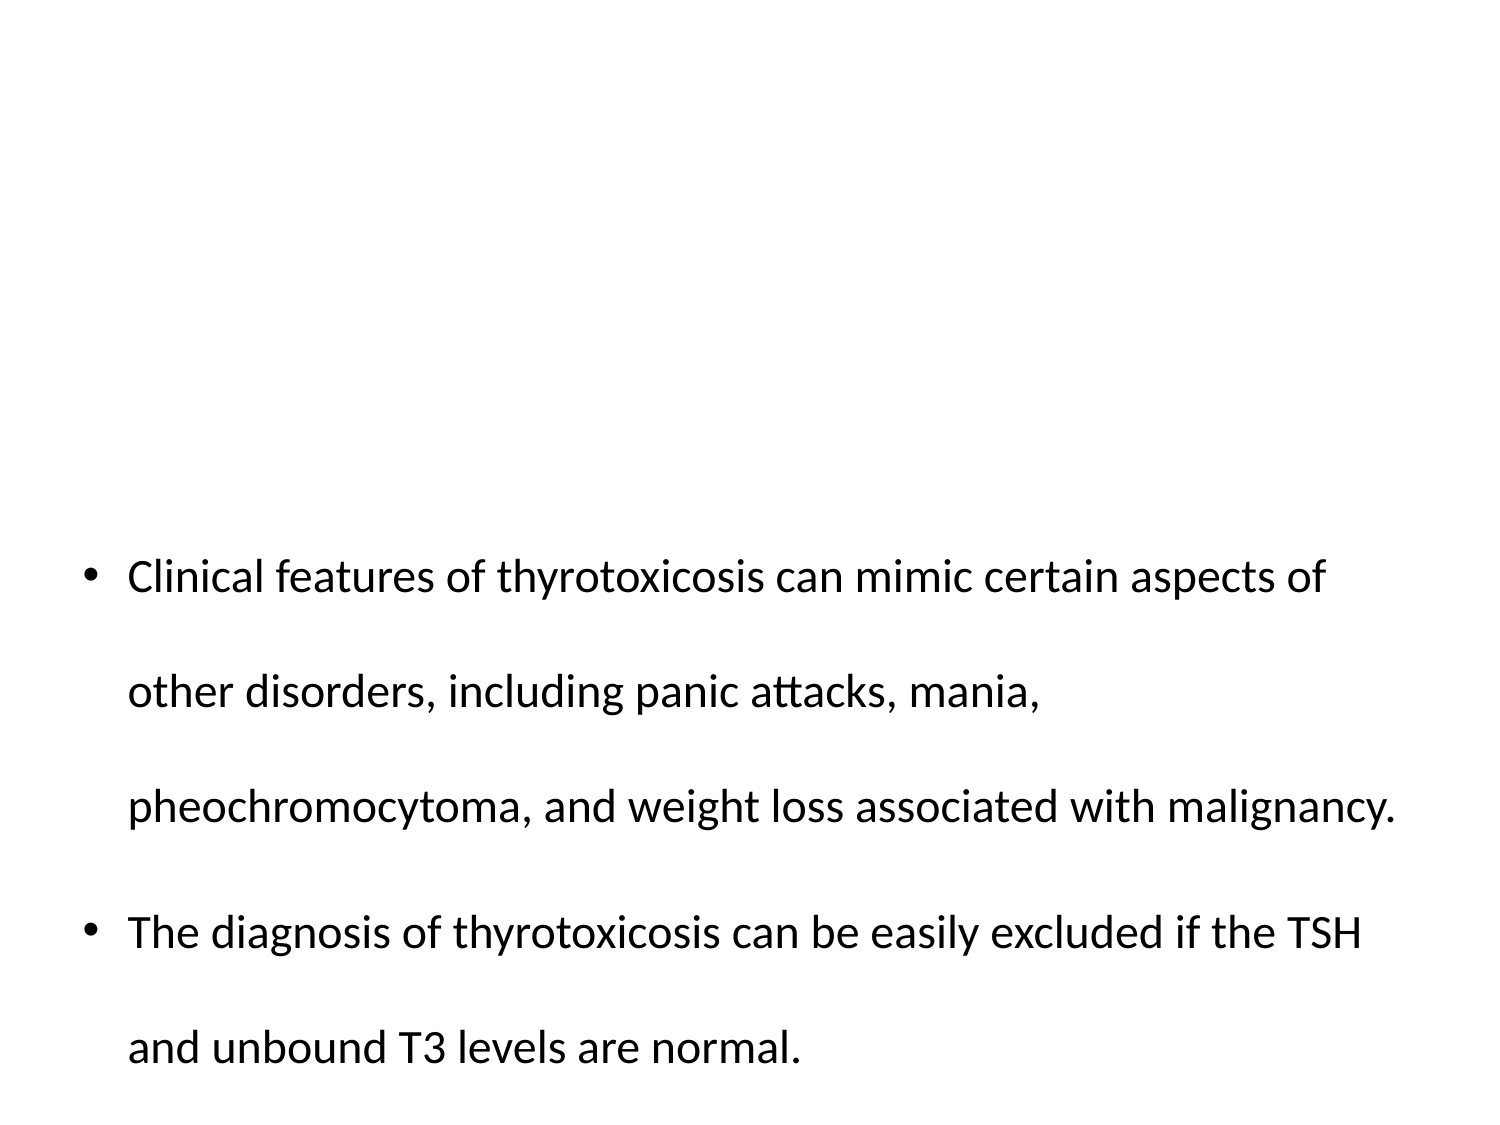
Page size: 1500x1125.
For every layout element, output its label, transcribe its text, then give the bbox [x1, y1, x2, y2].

list Clinical features of thyrotoxicosis can mimic certain aspects of other disorders, including panic attacks, mania, pheochromocytoma, and weight loss associated with malignancy. The diagnosis of thyrotoxicosis can be easily excluded if the TSH and unbound T3 levels are normal. [74, 36, 1426, 1125]
